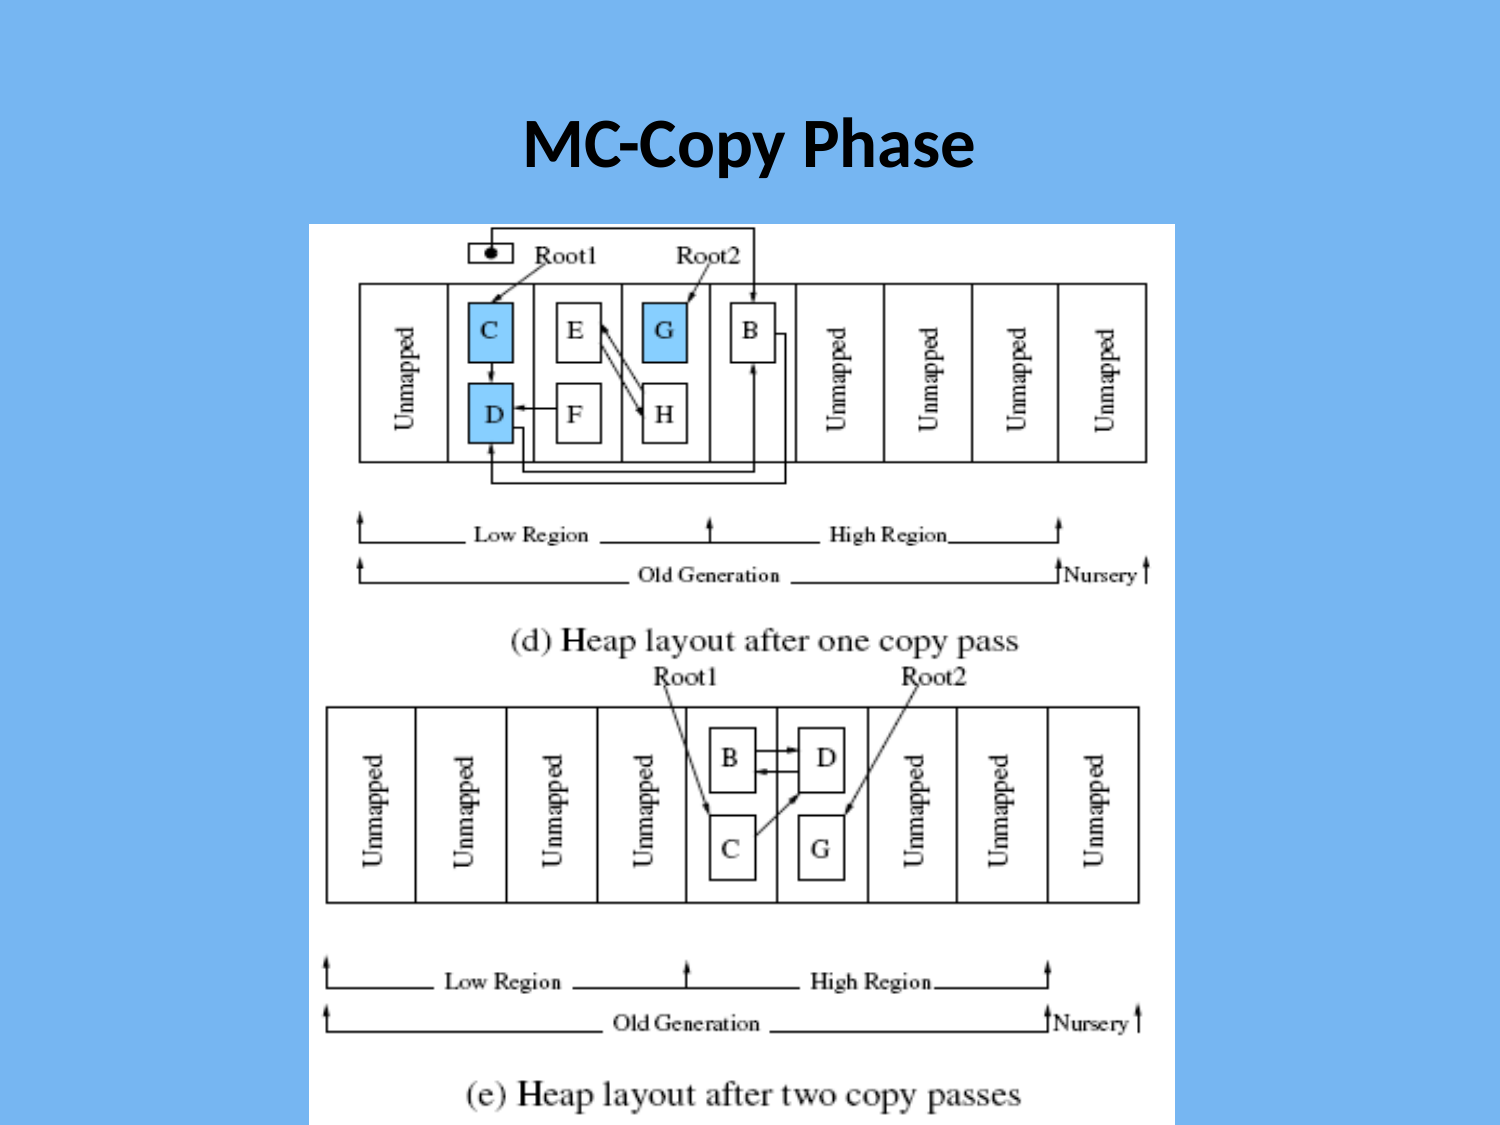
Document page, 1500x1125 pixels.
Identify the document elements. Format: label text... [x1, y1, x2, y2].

title MC-Copy Phase [74, 44, 1426, 234]
picture [309, 224, 1176, 1125]
